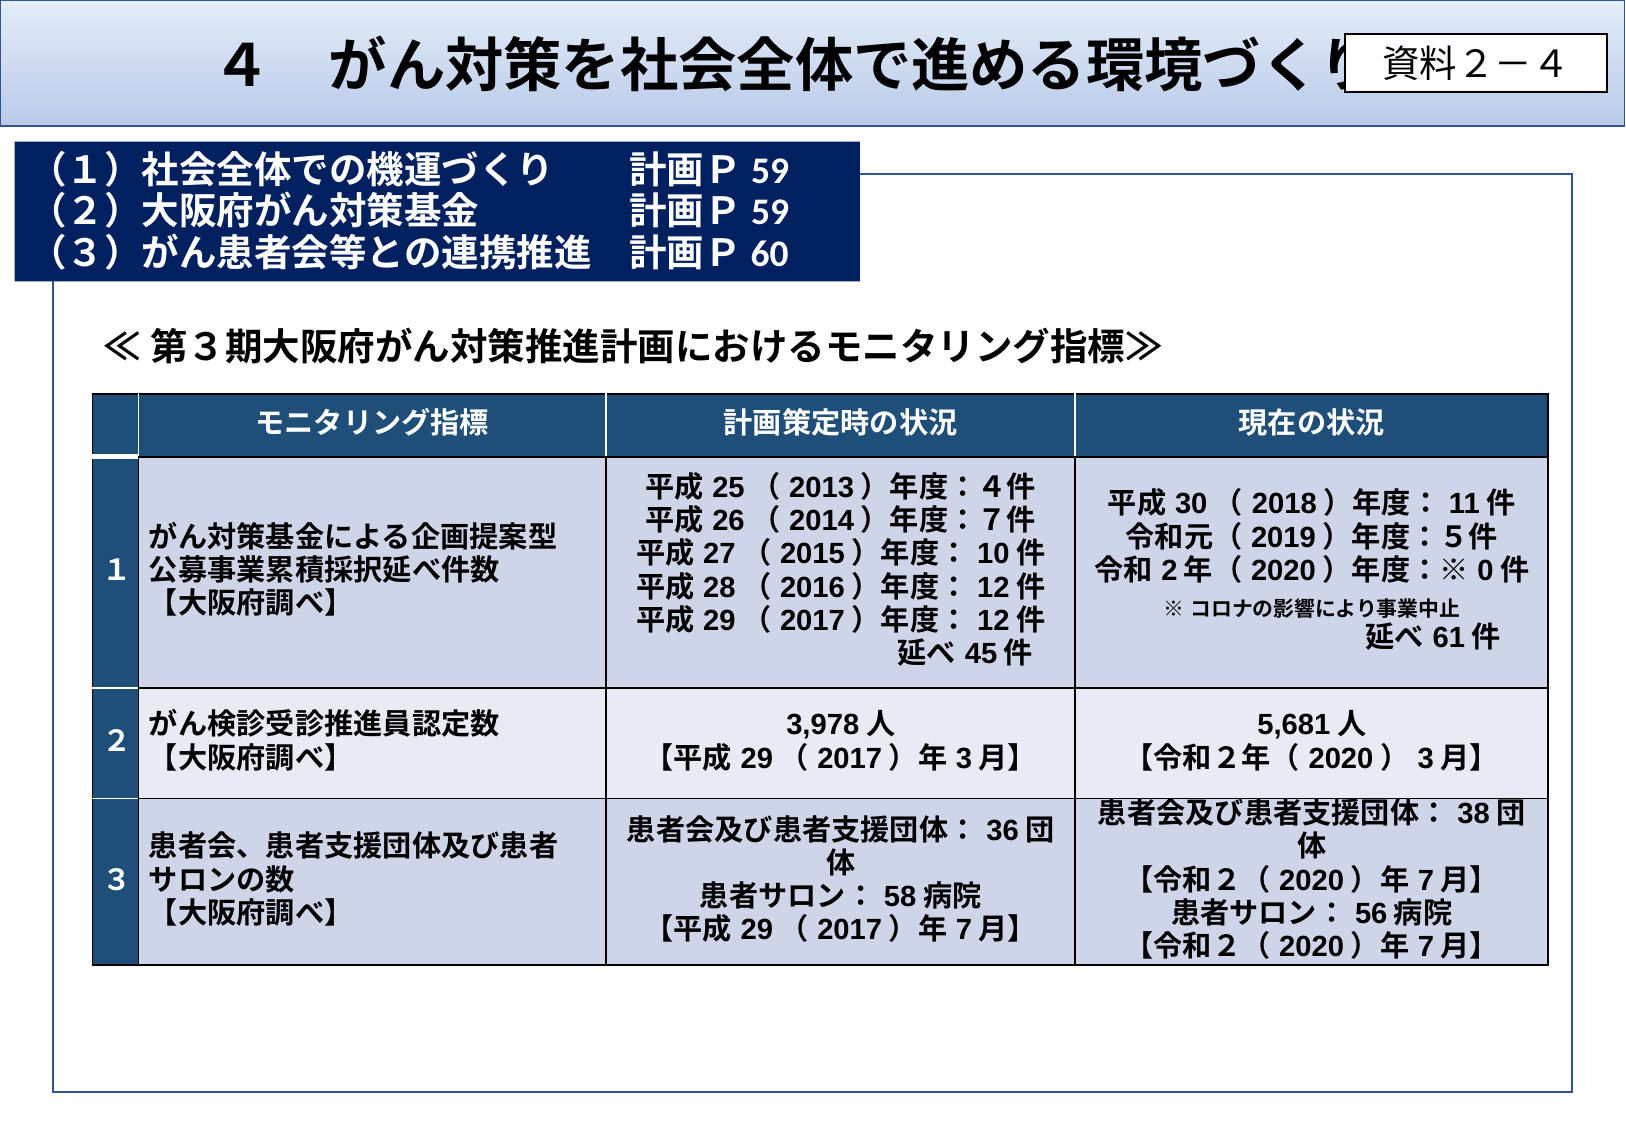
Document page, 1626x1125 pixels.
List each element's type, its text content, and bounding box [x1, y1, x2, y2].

table_cell 患者会及び患者支援団体：36団体 患者サロン：58病院 【平成29（2017）年7月】 [607, 799, 1074, 964]
table_header モニタリング指標 [139, 395, 605, 456]
text_box （１）社会全体での機運づくり 計画Ｐ59 （２）大阪府がん対策基金 計画Ｐ59 （３）がん患者会等との連携推進 計画Ｐ60 [14, 141, 860, 282]
table_cell ２ [93, 689, 138, 798]
table_cell １ [93, 459, 138, 687]
table_header 計画策定時の状況 [607, 395, 1074, 456]
text_box 資料２－４ [1344, 33, 1608, 93]
text_box ４ がん対策を社会全体で進める環境づくり [0, 0, 1625, 127]
table_cell ３ [93, 799, 138, 964]
table_header [93, 395, 138, 454]
text_box [52, 173, 1573, 1093]
table_cell がん対策基金による企画提案型 公募事業累積採択延べ件数 【大阪府調べ】 [139, 458, 605, 687]
table_cell 患者会及び患者支援団体：38団体 【令和２（2020）年7月】 患者サロン：56病院 【令和２（2020）年7月】 [1076, 799, 1547, 964]
table_cell がん検診受診推進員認定数 【大阪府調べ】 [139, 689, 605, 798]
table_cell 平成25（2013）年度：４件 平成26（2014）年度：７件 平成27（2015）年度：10件 平成28（2016）年度：12件 平成29（2017）年度：12件 延べ45件 [607, 458, 1074, 687]
table_cell 5,681人 【令和２年（2020）3月】 [1076, 689, 1547, 798]
text_box ≪第３期大阪府がん対策推進計画におけるモニタリング指標≫ [89, 315, 1423, 376]
table_header 現在の状況 [1076, 395, 1547, 456]
table_cell 患者会、患者支援団体及び患者 サロンの数 【大阪府調べ】 [139, 799, 605, 964]
table_cell 平成30（2018）年度：11件 令和元（2019）年度：５件 令和2年（2020）年度：※0件 ※コロナの影響により事業中止 延べ61件 [1076, 458, 1547, 687]
table_cell 3,978人 【平成29（2017）年3月】 [607, 689, 1074, 798]
